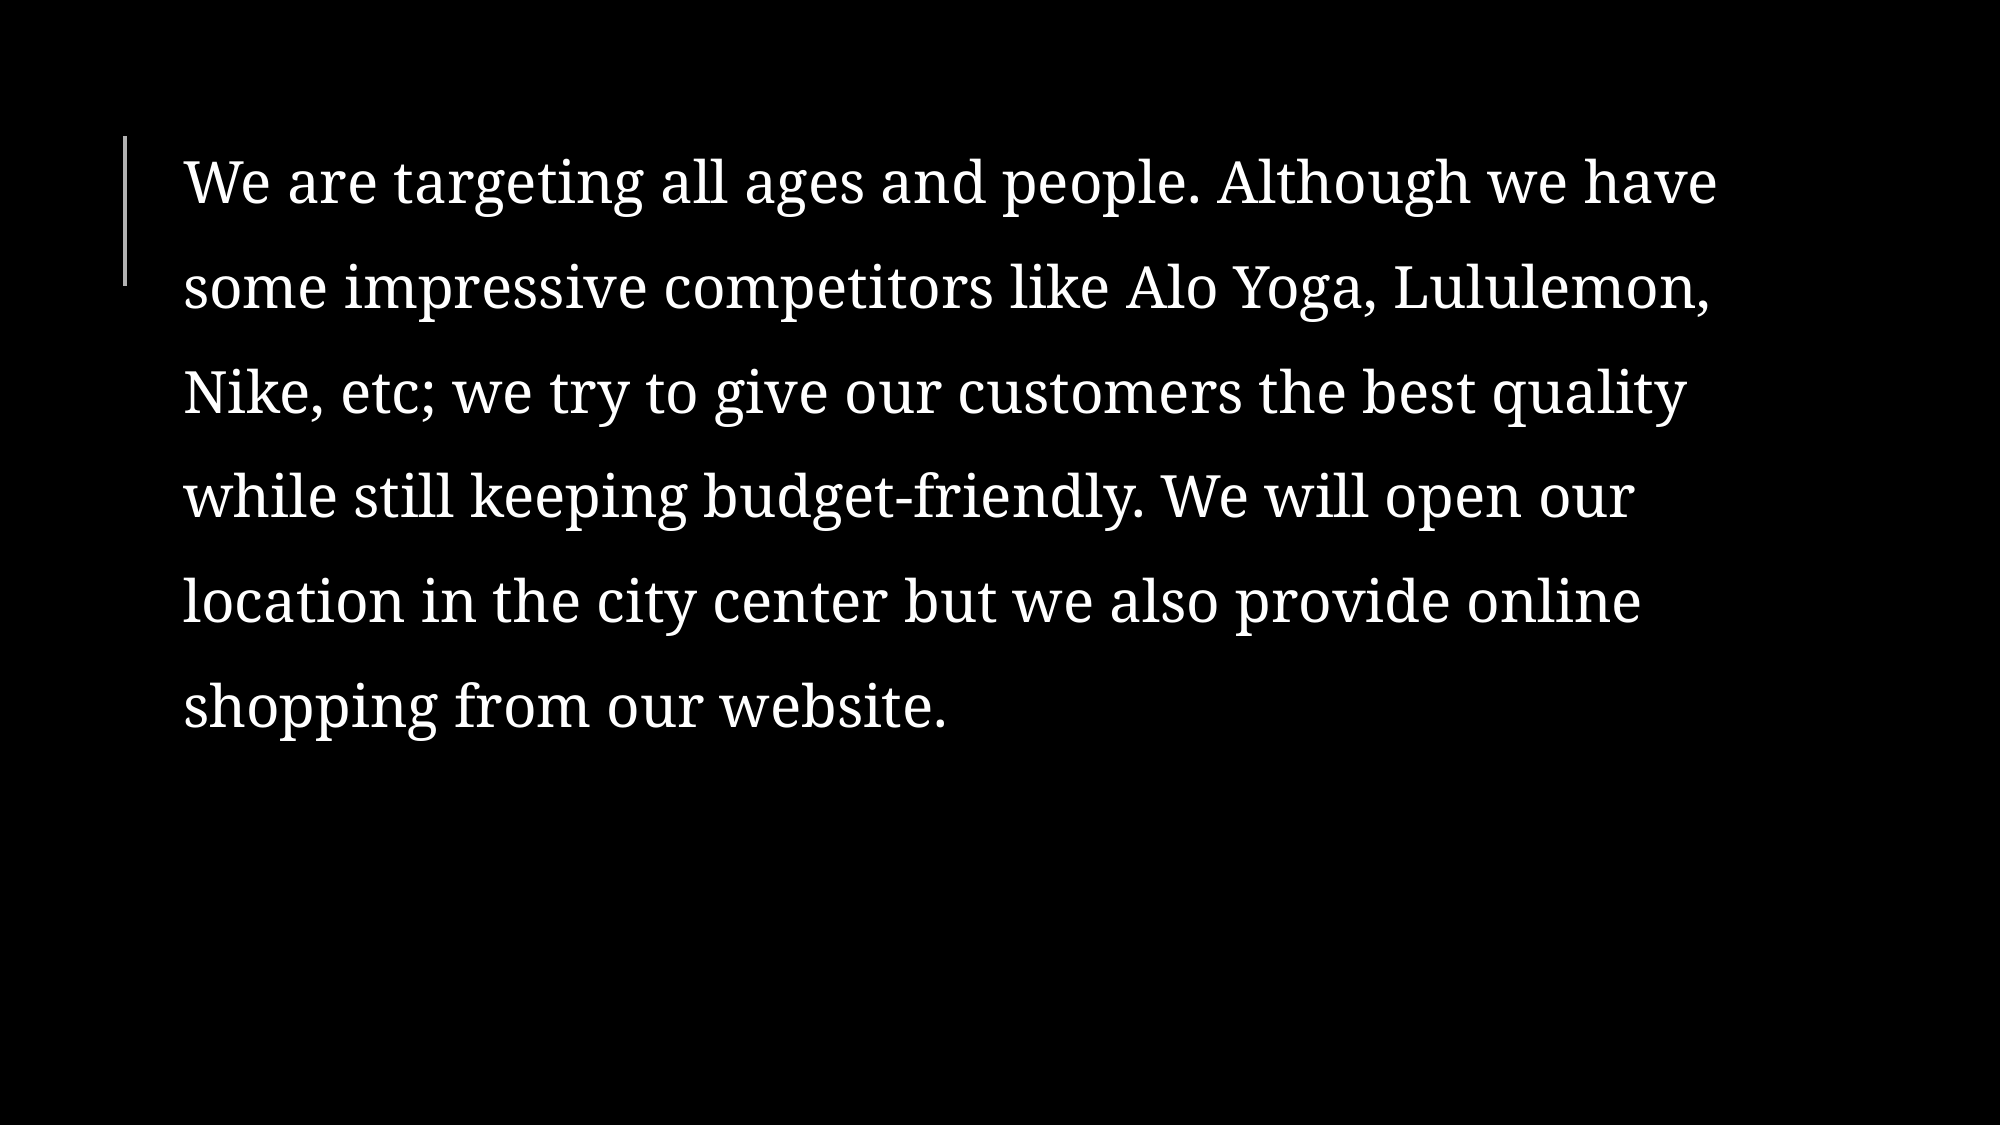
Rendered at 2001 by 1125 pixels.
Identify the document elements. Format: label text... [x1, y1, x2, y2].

list We are targeting all ages and people. Although we have some impressive competitors like Alo Yoga, Lululemon, Nike, etc; we try to give our customers the best quality while still keeping budget-friendly. We will open our location in the city center but we also provide online shopping from our website. [160, 103, 1775, 1035]
